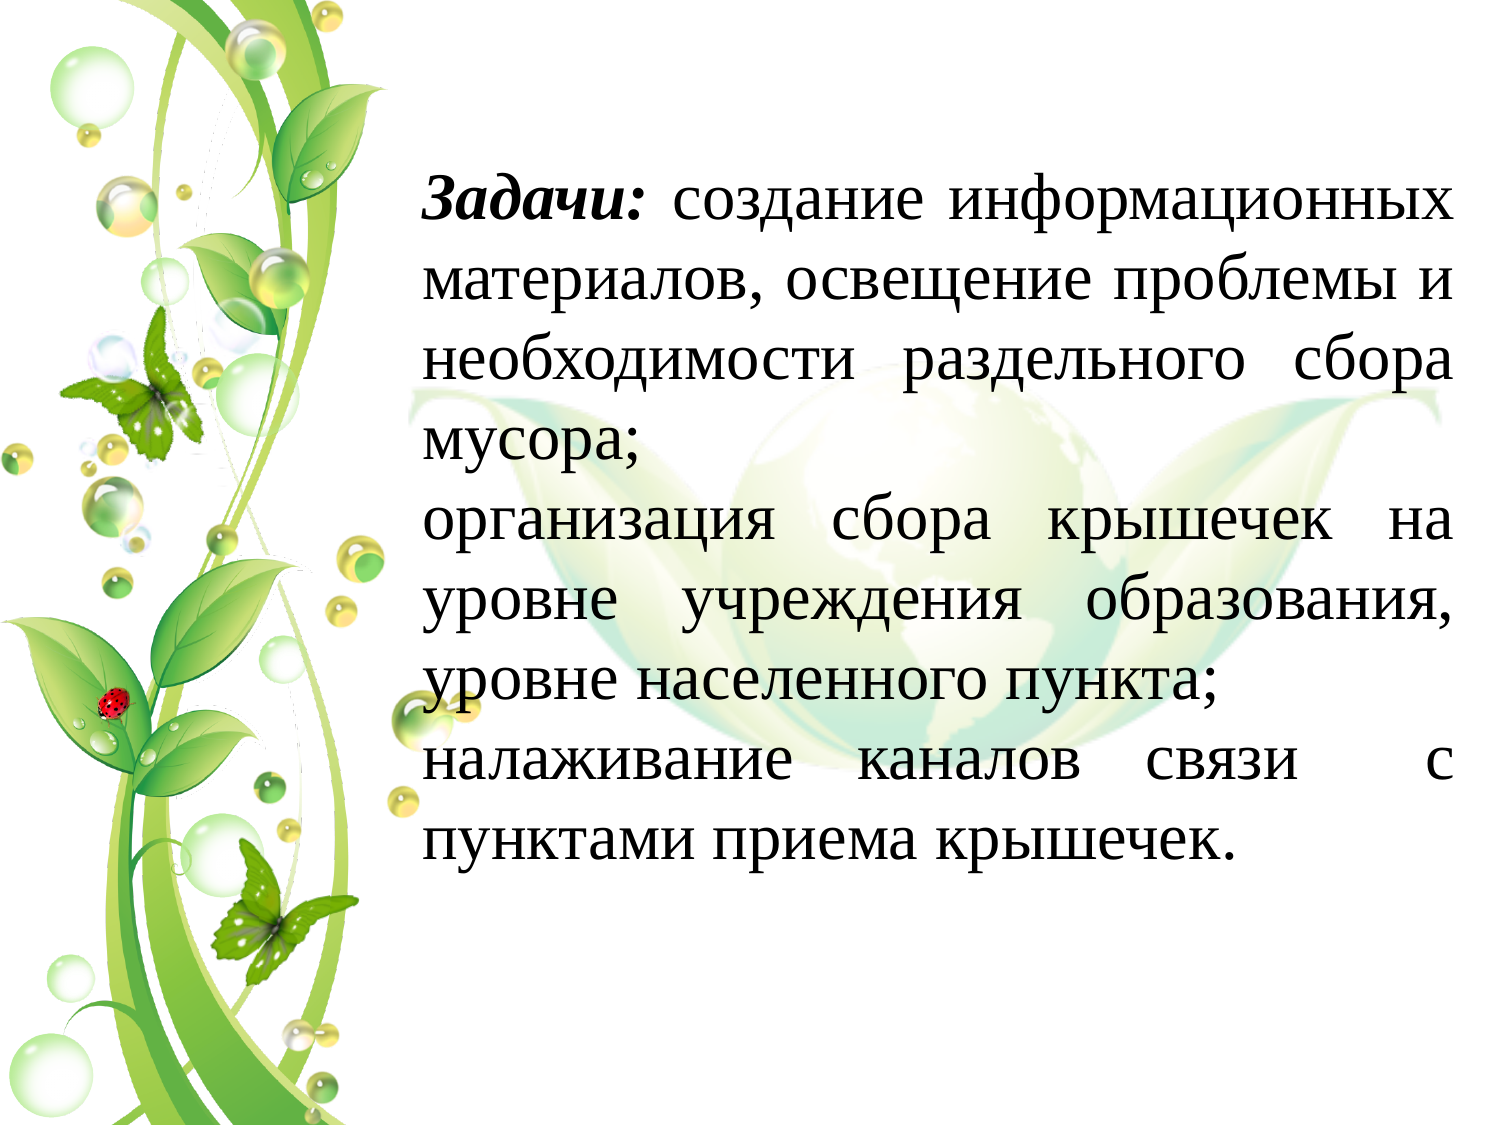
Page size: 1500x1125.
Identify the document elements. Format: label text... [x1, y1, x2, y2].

picture [0, 0, 482, 1125]
text_box Задачи: создание информационных материалов, освещение проблемы и необходимости раздельного сбора мусора; организация сбора крышечек на уровне учреждения образования, уровне населенного пункта; налаживание каналов связи с пунктами приема крышечек. [407, 145, 1471, 971]
